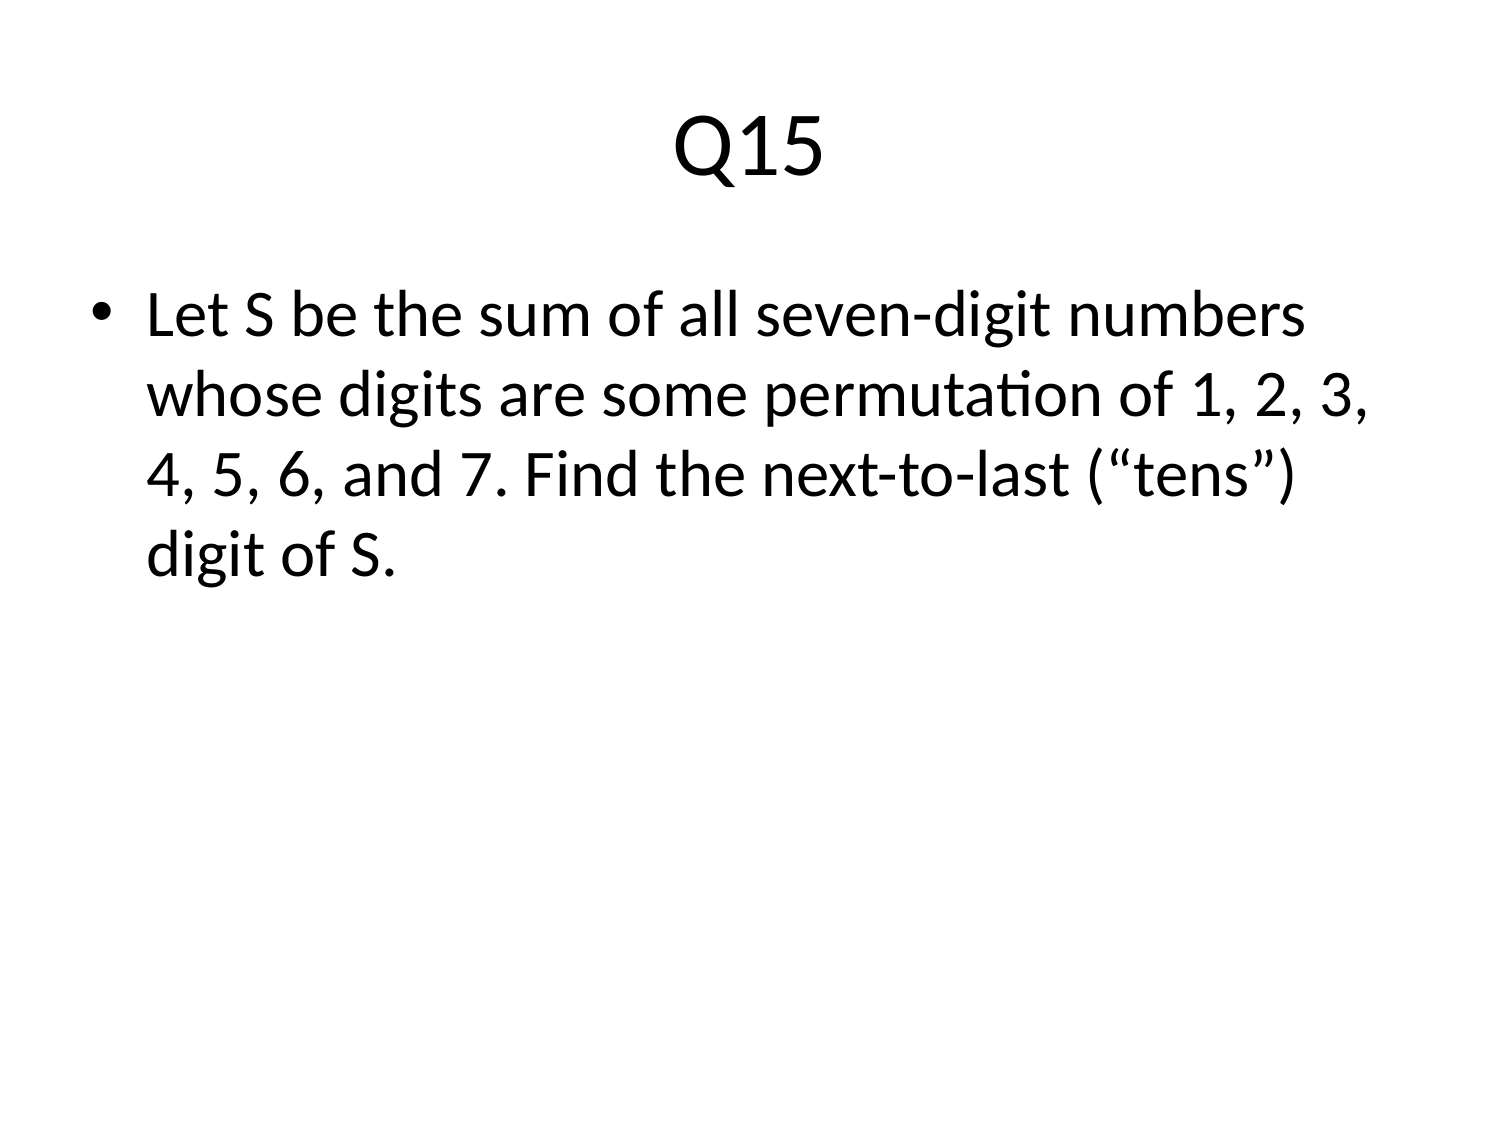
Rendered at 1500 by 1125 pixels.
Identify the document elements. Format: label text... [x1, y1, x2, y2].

list Let S be the sum of all seven-digit numbers whose digits are some permutation of 1, 2, 3, 4, 5, 6, and 7. Find the next-to-last (“tens”) digit of S. [75, 262, 1425, 1005]
title Q15 [75, 45, 1425, 233]
